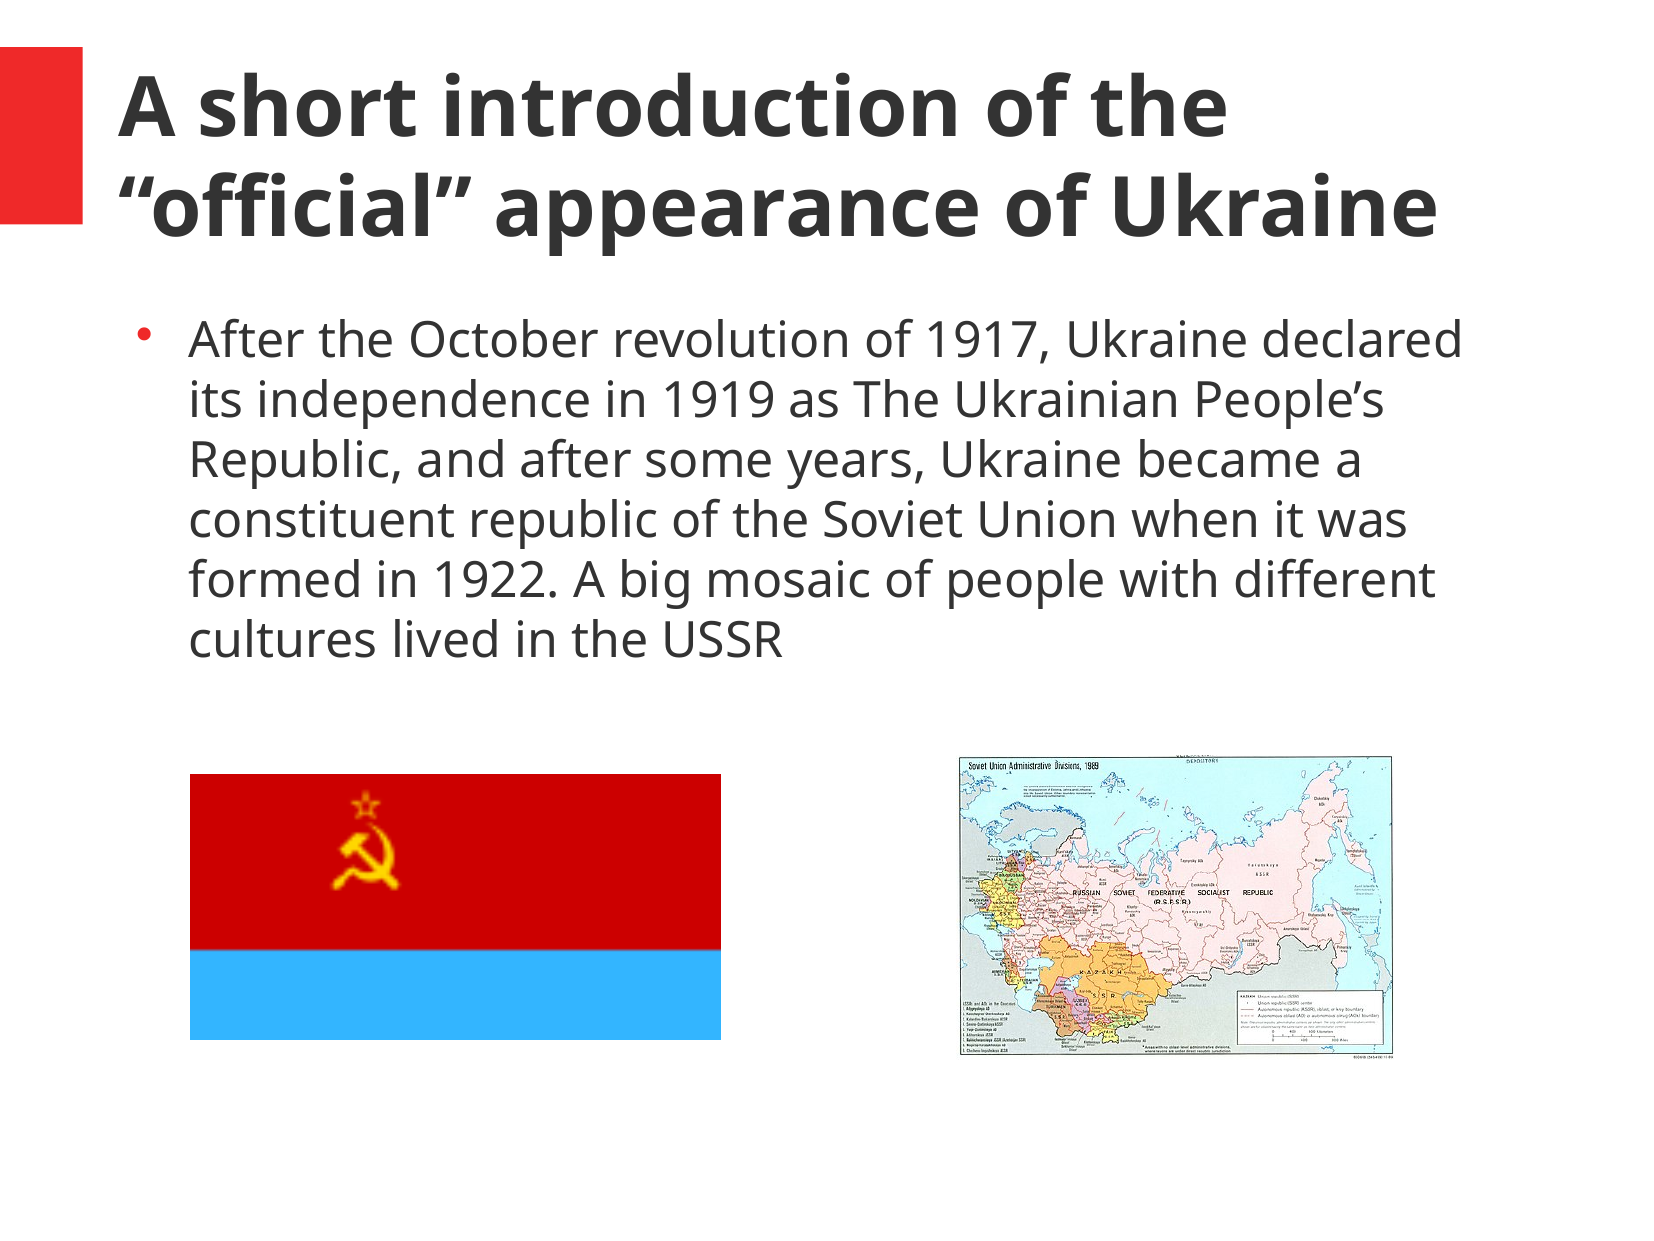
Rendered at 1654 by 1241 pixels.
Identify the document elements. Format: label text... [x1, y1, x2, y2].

text_box A short introduction of the “official” appearance of Ukraine [118, 52, 1571, 253]
picture [956, 755, 1394, 1060]
picture [190, 774, 721, 1040]
text_box After the October revolution of 1917, Ukraine declared its independence in 1919 as The Ukrainian People’s Republic, and after some years, Ukraine became a constituent republic of the Soviet Union when it was formed in 1922. A big mosaic of people with different cultures lived in the USSR [118, 307, 1477, 674]
